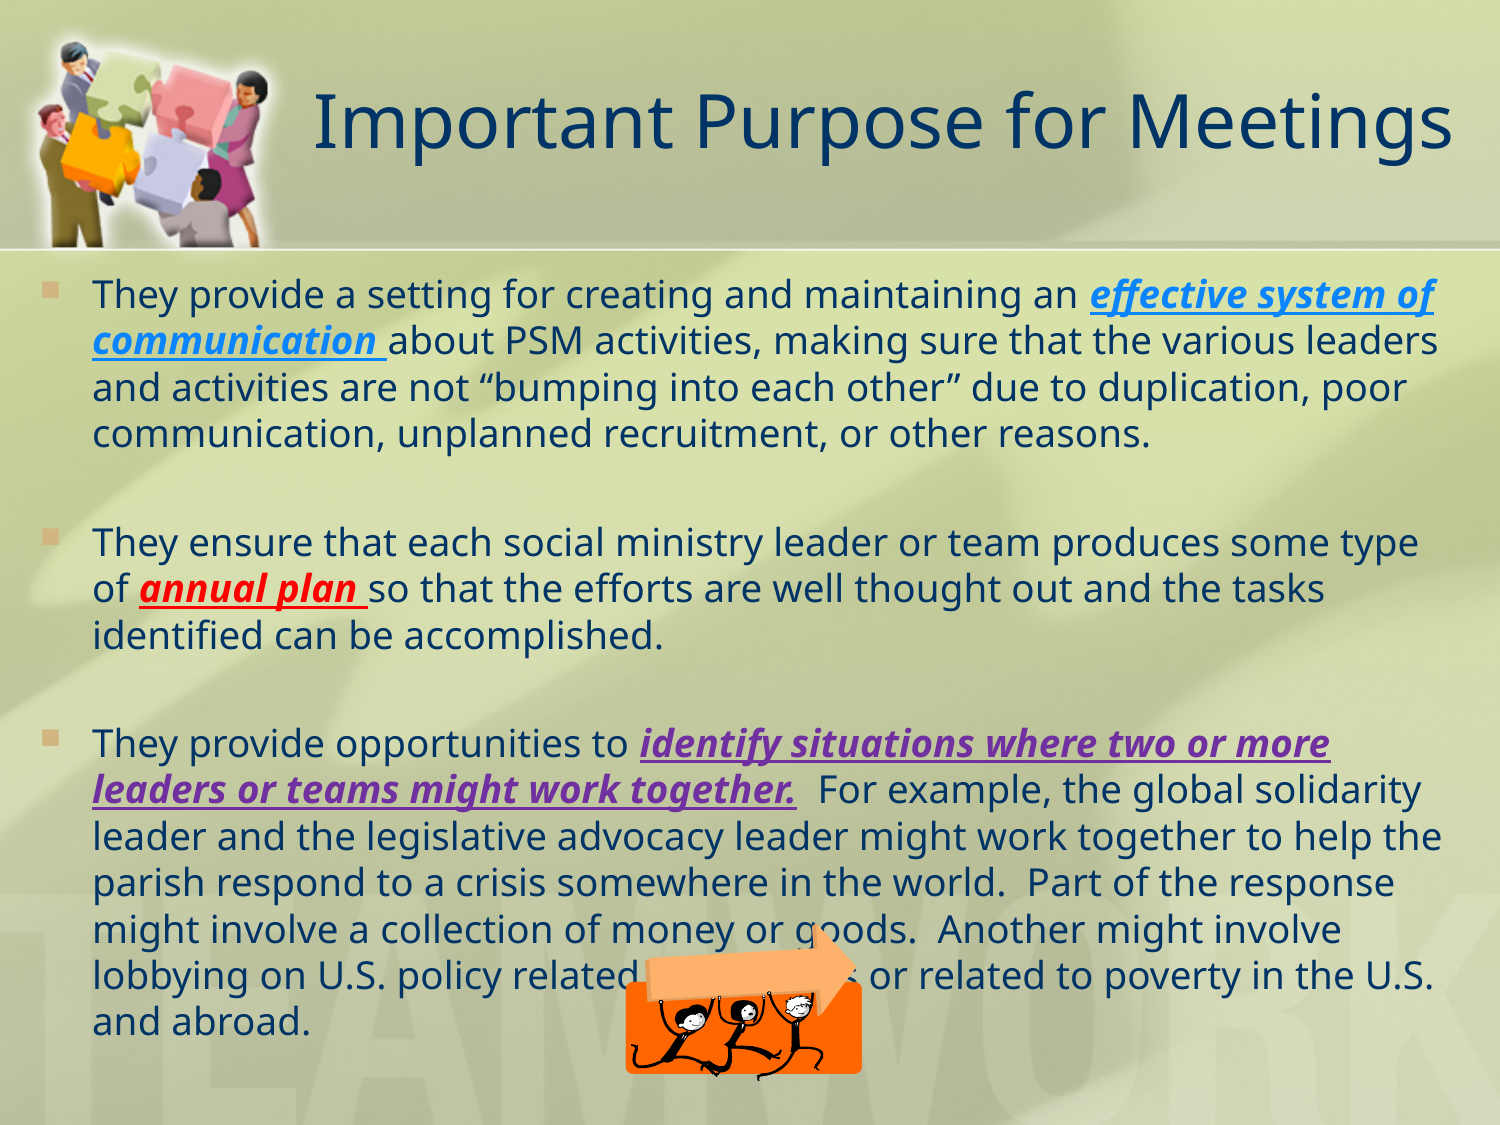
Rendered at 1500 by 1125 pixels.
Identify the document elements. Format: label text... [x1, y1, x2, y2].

list They provide a setting for creating and maintaining an effective system of communication about PSM activities, making sure that the various leaders and activities are not “bumping into each other” due to duplication, poor communication, unplanned recruitment, or other reasons. They ensure that each social ministry leader or team produces some type of annual plan so that the efforts are well thought out and the tasks identified can be accomplished. They provide opportunities to identify situations where two or more leaders or teams might work together. For example, the global solidarity leader and the legislative advocacy leader might work together to help the parish respond to a crisis somewhere in the world. Part of the response might involve a collection of money or goods. Another might involve lobbying on U.S. policy related to the crisis or related to poverty in the U.S. and abroad. [24, 262, 1476, 1101]
picture [0, 0, 1500, 1125]
title Important Purpose for Meetings [298, 24, 1476, 213]
